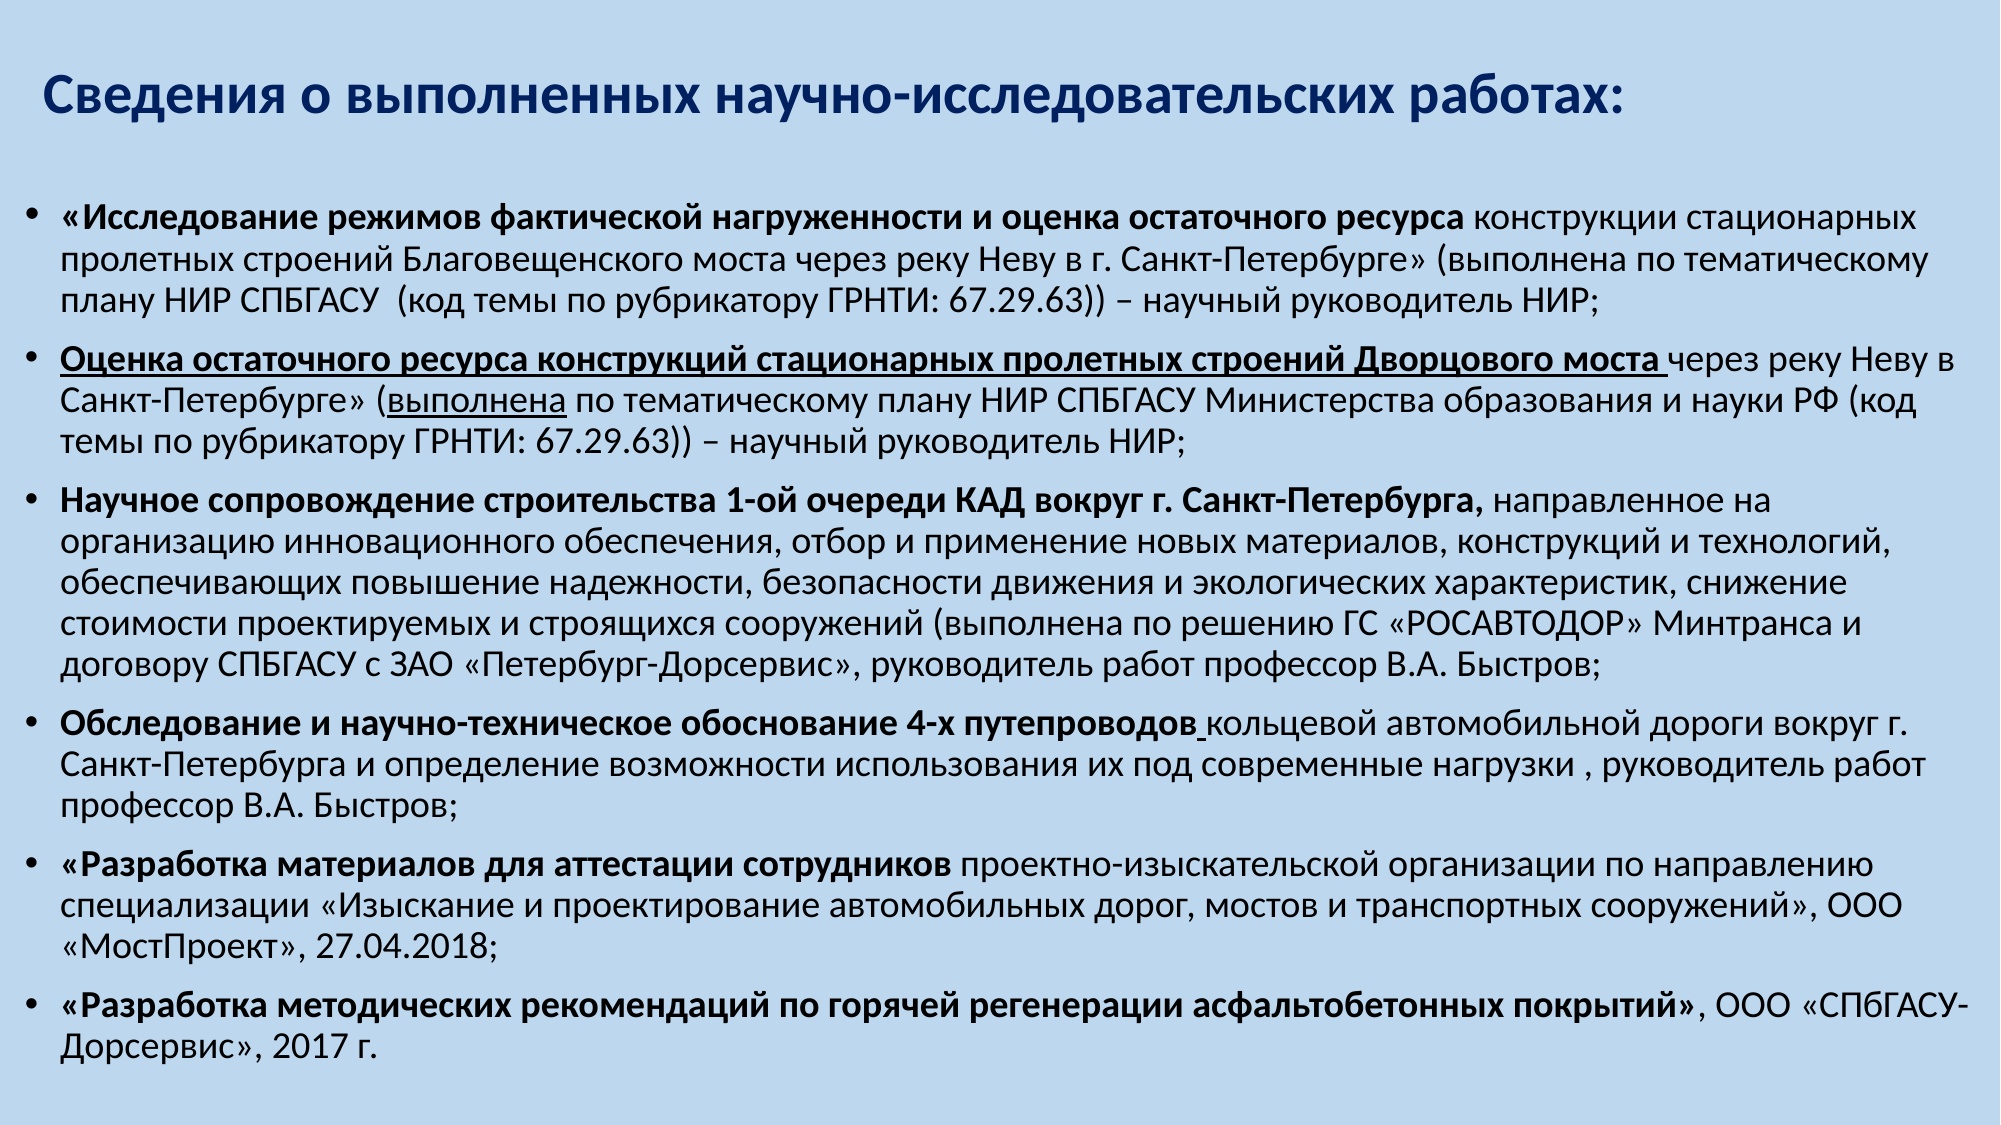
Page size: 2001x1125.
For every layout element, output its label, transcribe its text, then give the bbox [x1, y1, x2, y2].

title Сведения о выполненных научно-исследовательских работах: [28, 0, 1754, 186]
list «Исследование режимов фактической нагруженности и оценка остаточного ресурса конструкции стационарных пролетных строений Благовещенского моста через реку Неву в г. Санкт-Петербурге» (выполнена по тематическому плану НИР СПБГАСУ (код темы по рубрикатору ГРНТИ: 67.29.63)) – научный руководитель НИР; Оценка остаточного ресурса конструкций стационарных пролетных строений Дворцового моста через реку Неву в Санкт-Петербурге» (выполнена по тематическому плану НИР СПБГАСУ Министерства образования и науки РФ (код темы по рубрикатору ГРНТИ: 67.29.63)) – научный руководитель НИР; Научное сопровождение строительства 1-ой очереди КАД вокруг г. Санкт-Петербурга, направленное на организацию инновационного обеспечения, отбор и применение новых материалов, конструкций и технологий, обеспечивающих повышение надежности, безопасности движения и экологических характеристик, снижение стоимости проектируемых и строящихся сооружений (выполнена по решению ГС «РОСАВТОДОР» Минтранса и договору СПБГАСУ с ЗАО «Петербург-Дорсервис», руководитель работ профессор В.А. Быстров; Обследование и научно-техническое обоснование 4-х путепроводов кольцевой автомобильной дороги вокруг г. Санкт-Петербурга и определение возможности использования их под современные нагрузки , руководитель работ профессор В.А. Быстров; «Разработка материалов для аттестации сотрудников проектно-изыскательской организации по направлению специализации «Изыскание и проектирование автомобильных дорог, мостов и транспортных сооружений», ООО «МостПроект», 27.04.2018; «Разработка методических рекомендаций по горячей регенерации асфальтобетонных покрытий», ООО «СПбГАСУ-Дорсервис», 2017 г. [10, 186, 2000, 1081]
